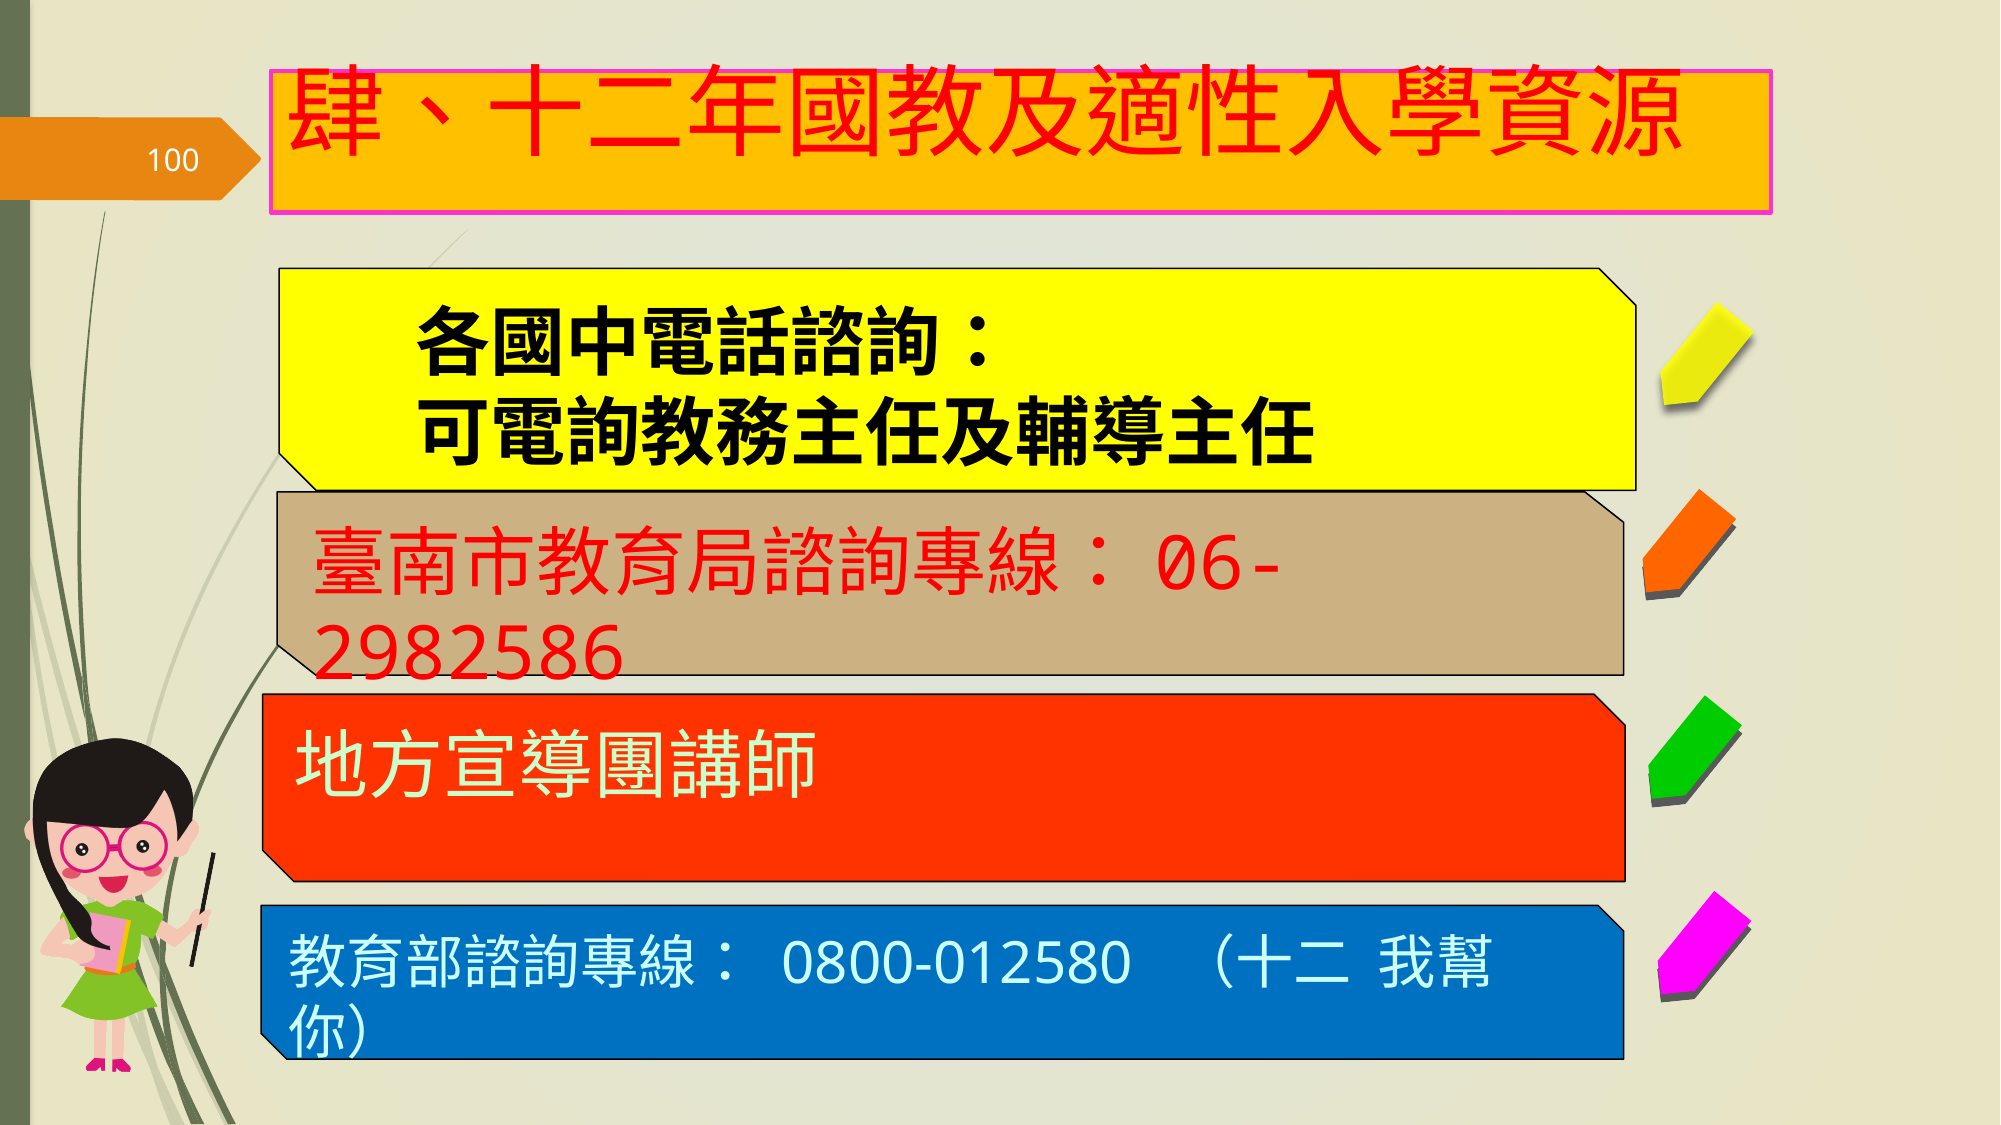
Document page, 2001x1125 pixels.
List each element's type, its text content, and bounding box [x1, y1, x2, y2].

text_box 教育部諮詢專線： 0800-012580 （十二 我幫你） [261, 905, 1624, 1060]
text_box [1648, 695, 1742, 799]
picture [23, 0, 2001, 1125]
text_box 各國中電話諮詢： 可電詢教務主任及輔導主任 [279, 268, 1636, 491]
text_box 臺南市教育局諮詢專線：06-2982586 [277, 491, 1624, 676]
text_box [1657, 890, 1752, 995]
text_box [1642, 488, 1737, 593]
text_box 肆、十二年國教及適性入學資源 [270, 70, 1771, 213]
text_box [1660, 301, 1755, 406]
slide_number 100 [87, 129, 216, 189]
text_box 地方宣導團講師 [262, 694, 1626, 882]
